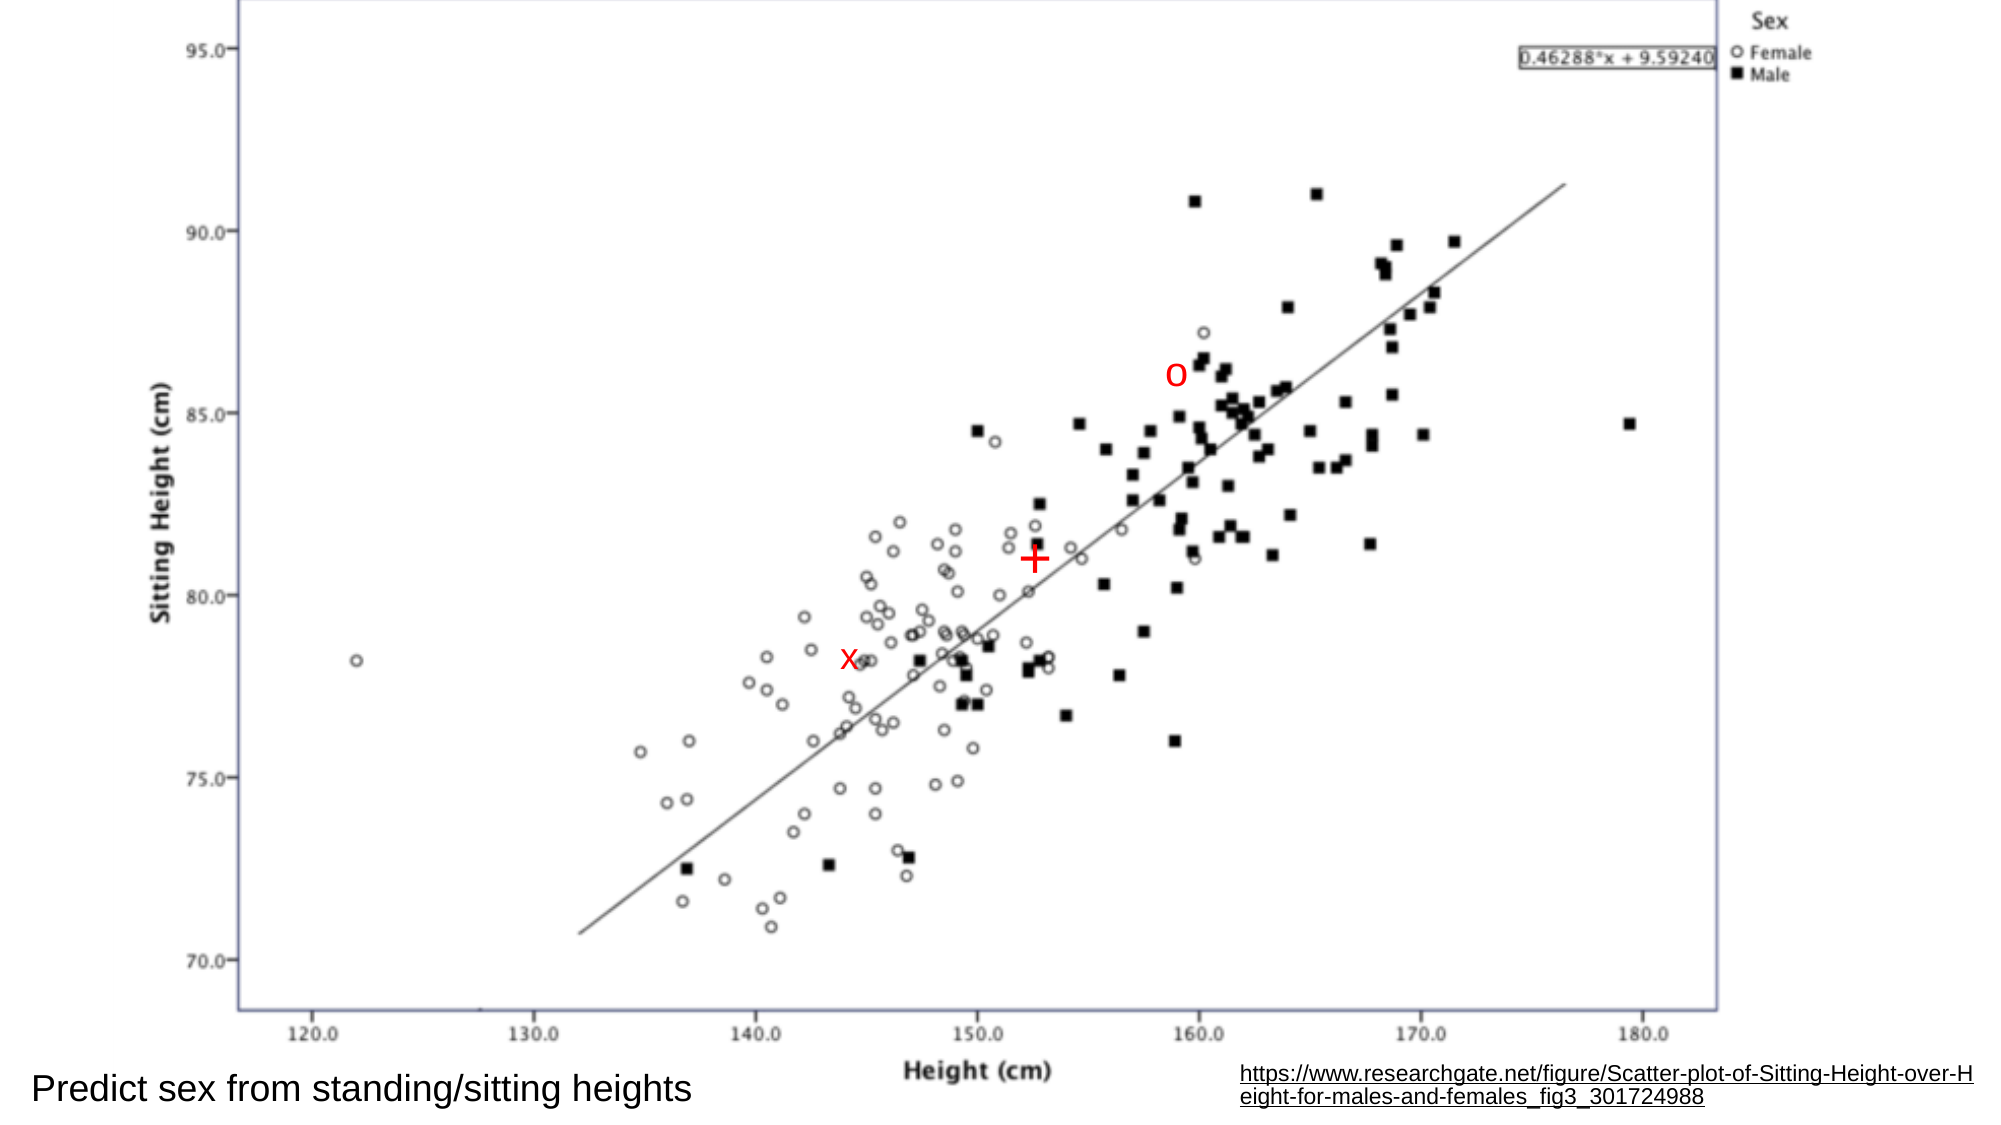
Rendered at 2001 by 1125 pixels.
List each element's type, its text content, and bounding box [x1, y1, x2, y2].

text_box https://www.researchgate.net/figure/Scatter-plot-of-Sitting-Height-over-Height-for-males-and-females_fig3_301724988 [1224, 1051, 2000, 1122]
text_box Predict sex from standing/sitting heights [16, 1056, 109, 1117]
picture [112, 0, 1838, 1110]
